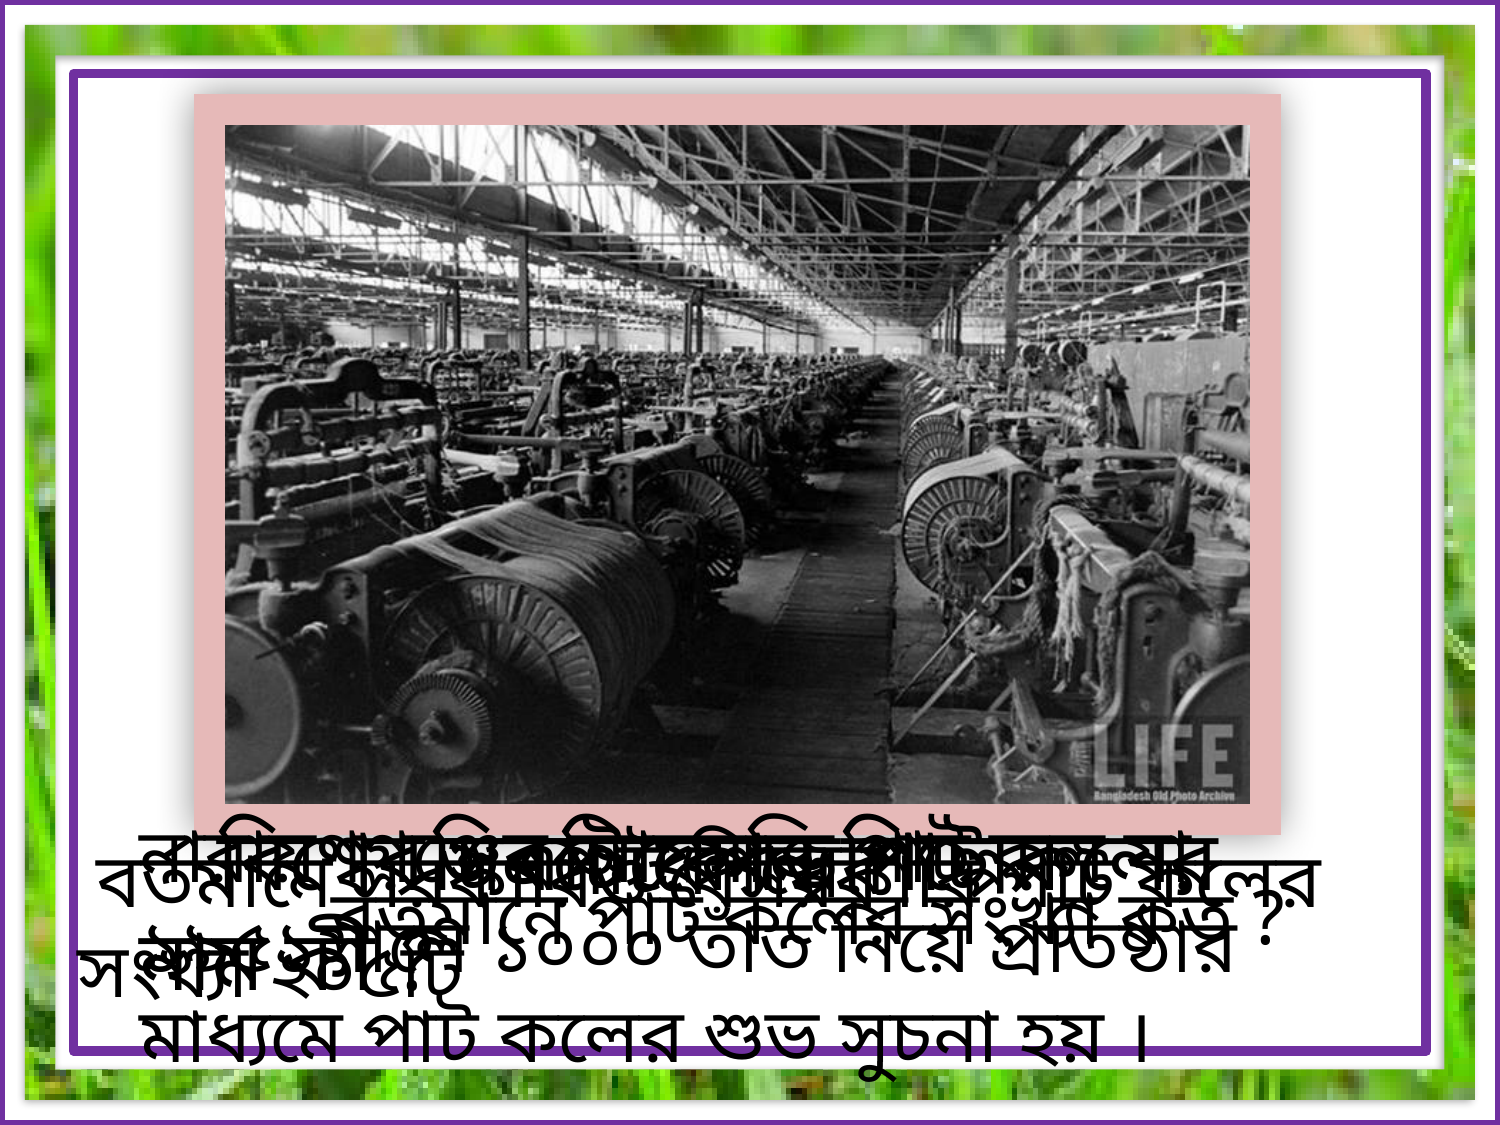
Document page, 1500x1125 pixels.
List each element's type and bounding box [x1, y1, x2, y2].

text_box [0, 0, 1500, 1125]
picture [224, 124, 1251, 805]
